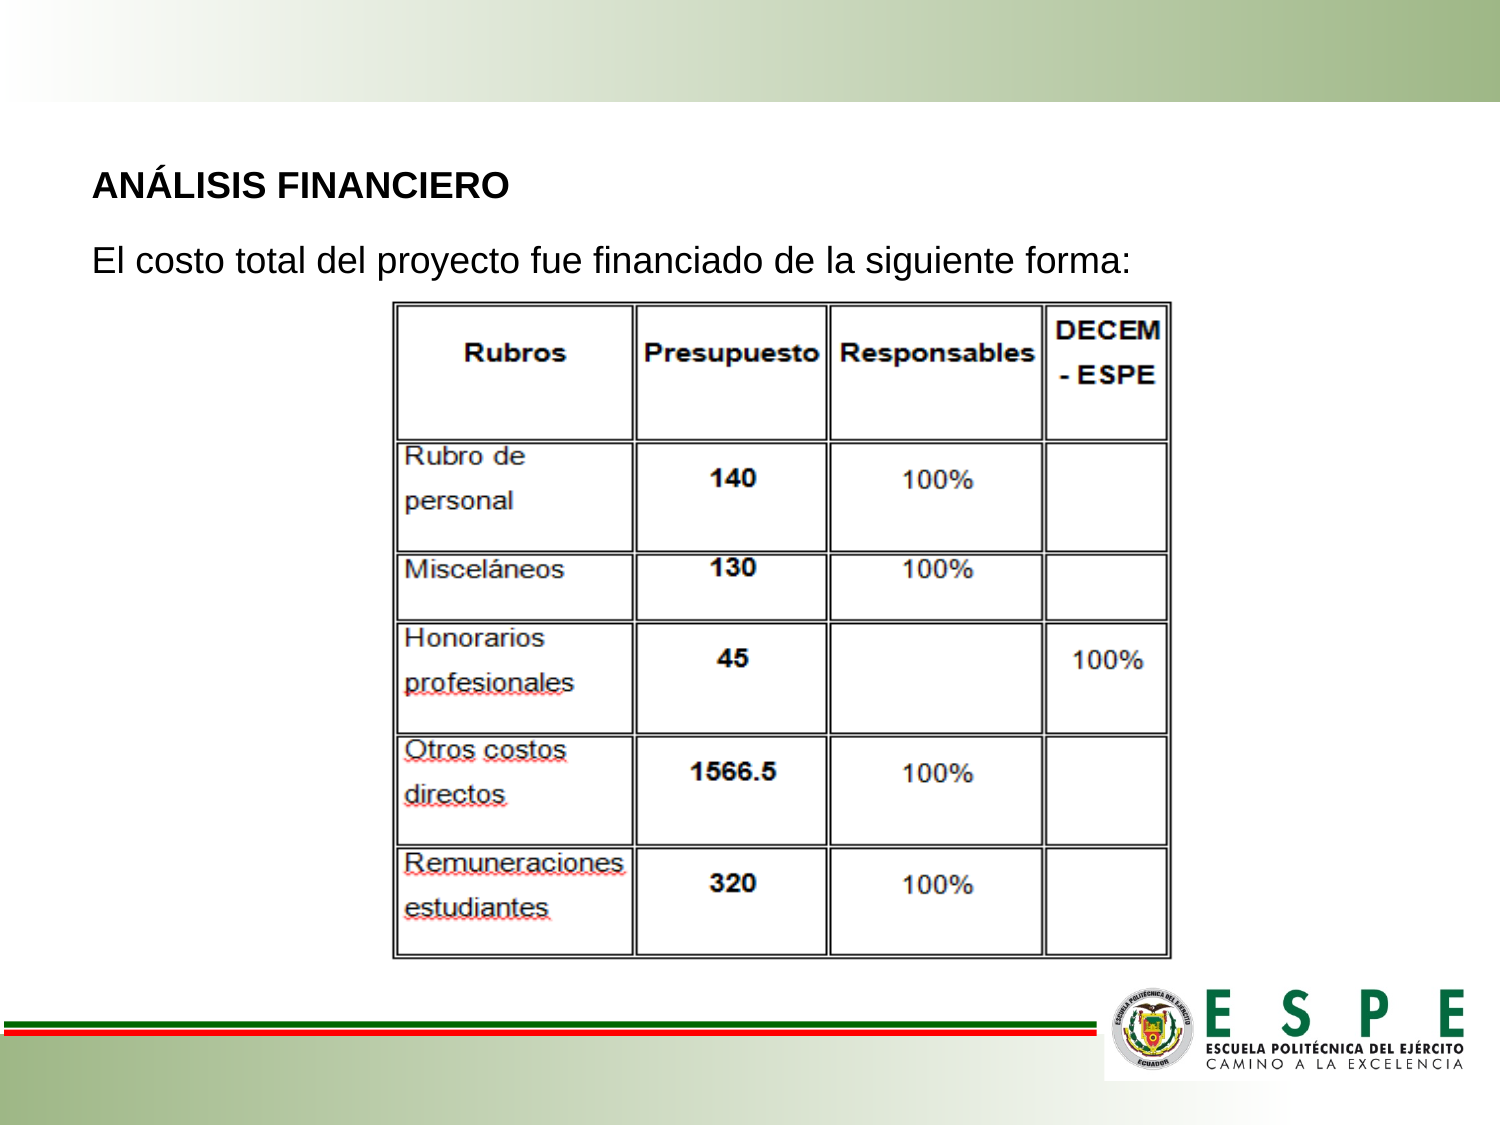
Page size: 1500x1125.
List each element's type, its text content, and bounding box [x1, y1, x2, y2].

list ANÁLISIS FINANCIERO El costo total del proyecto fue financiado de la siguiente forma: [76, 77, 1427, 821]
picture [383, 290, 1188, 969]
picture [1104, 976, 1483, 1081]
